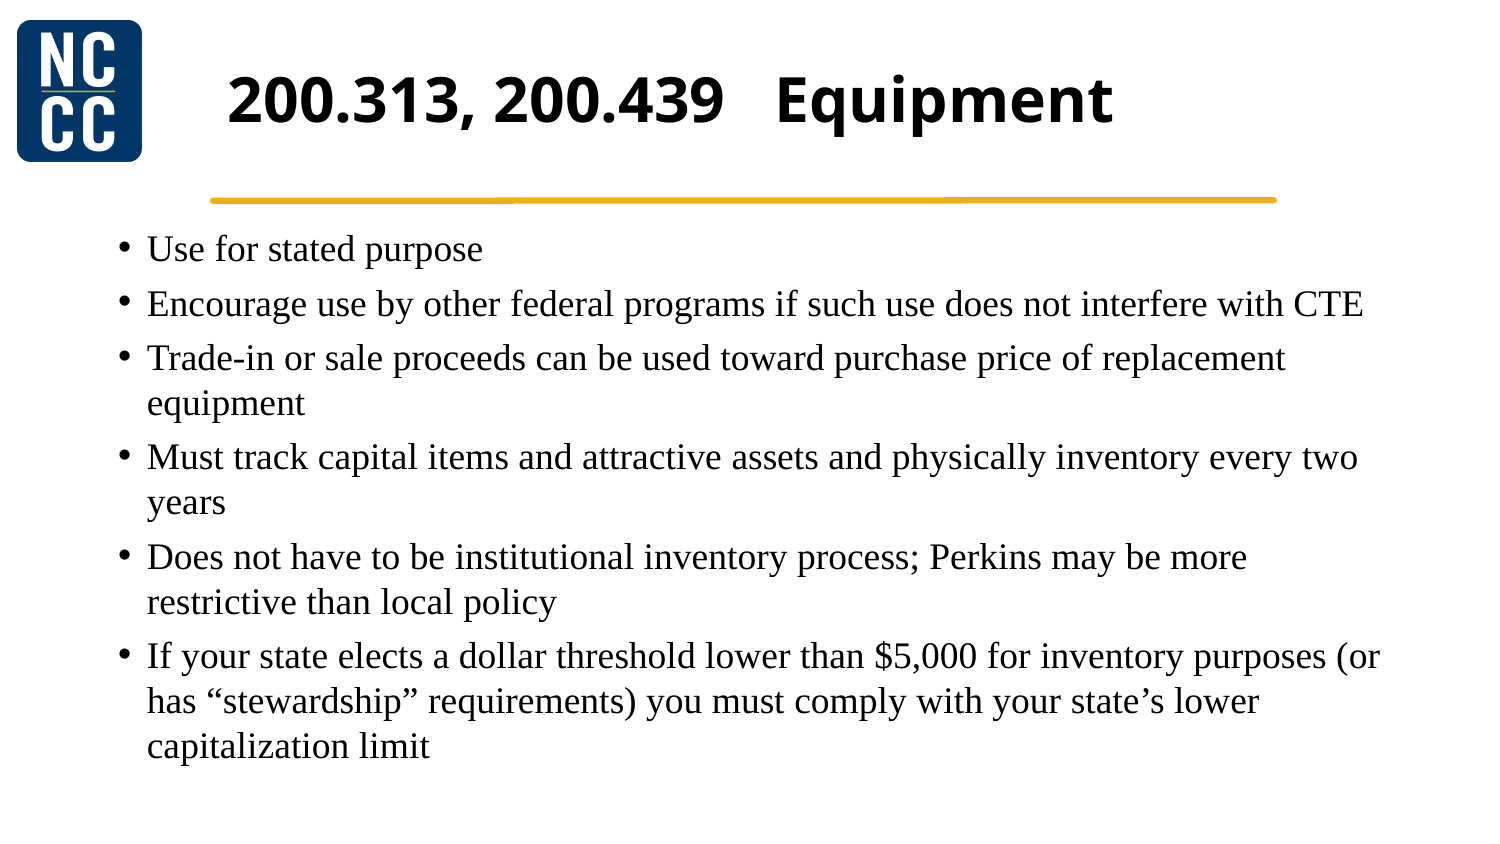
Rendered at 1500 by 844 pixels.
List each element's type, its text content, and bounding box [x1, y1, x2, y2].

list Use for stated purpose Encourage use by other federal programs if such use does not interfere with CTE Trade-in or sale proceeds can be used toward purchase price of replacement equipment Must track capital items and attractive assets and physically inventory every two years Does not have to be institutional inventory process; Perkins may be more restrictive than local policy If your state elects a dollar threshold lower than $5,000 for inventory purposes (or has “stewardship” requirements) you must comply with your state’s lower capitalization limit [103, 216, 1397, 799]
title 200.313, 200.439 Equipment [212, 20, 1421, 184]
picture [17, 20, 142, 162]
